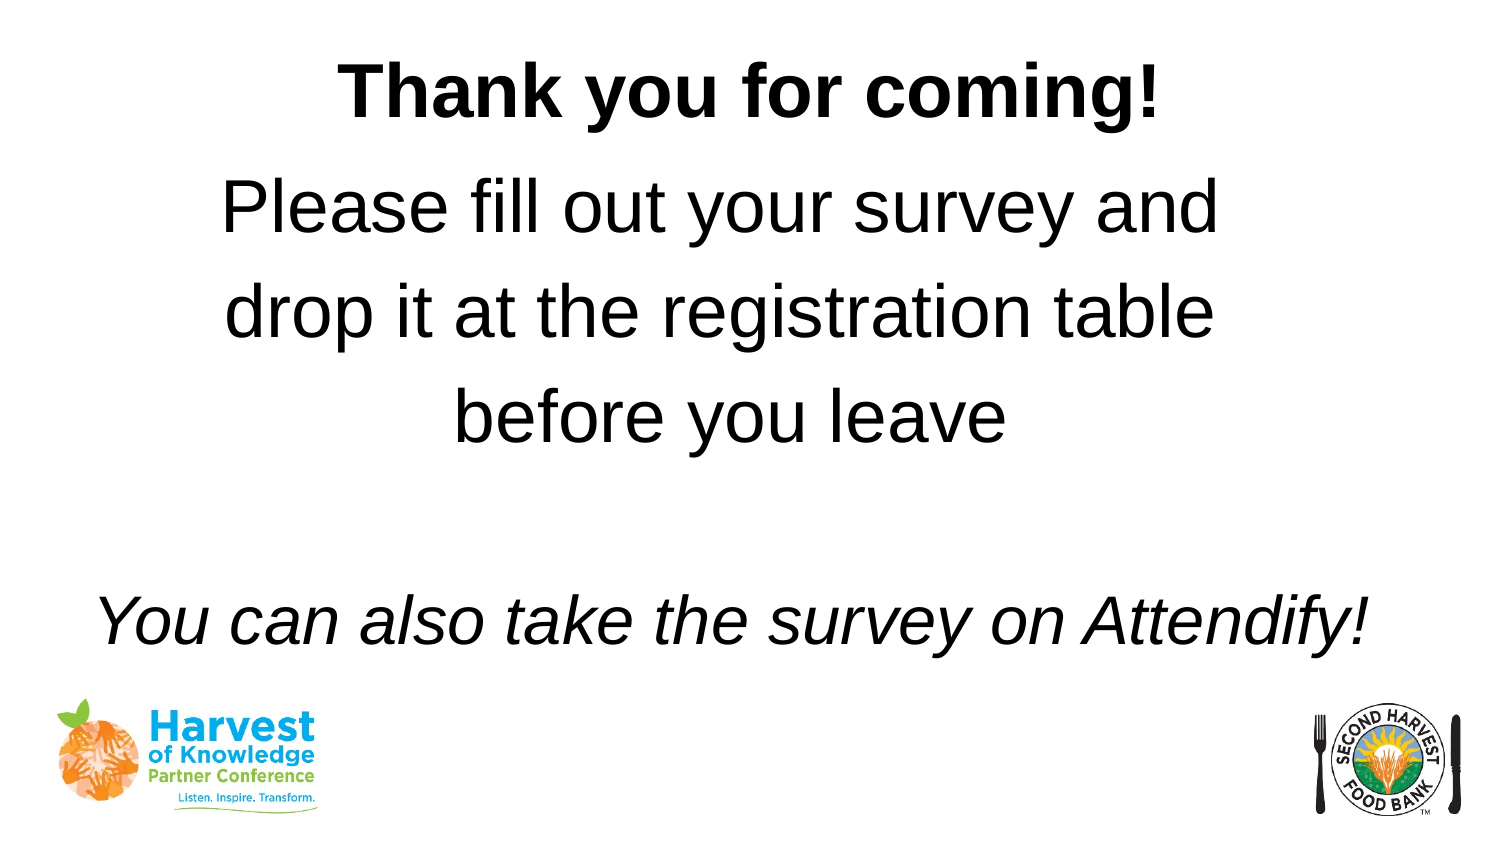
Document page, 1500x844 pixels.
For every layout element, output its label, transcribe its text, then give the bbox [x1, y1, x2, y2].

text_box Thank you for coming! [74, 33, 1425, 175]
picture [0, 679, 374, 844]
picture [1314, 703, 1461, 816]
text_box Please fill out your survey and drop it at the registration table before you leave You can also take the survey on Attendify! [56, 150, 1407, 632]
